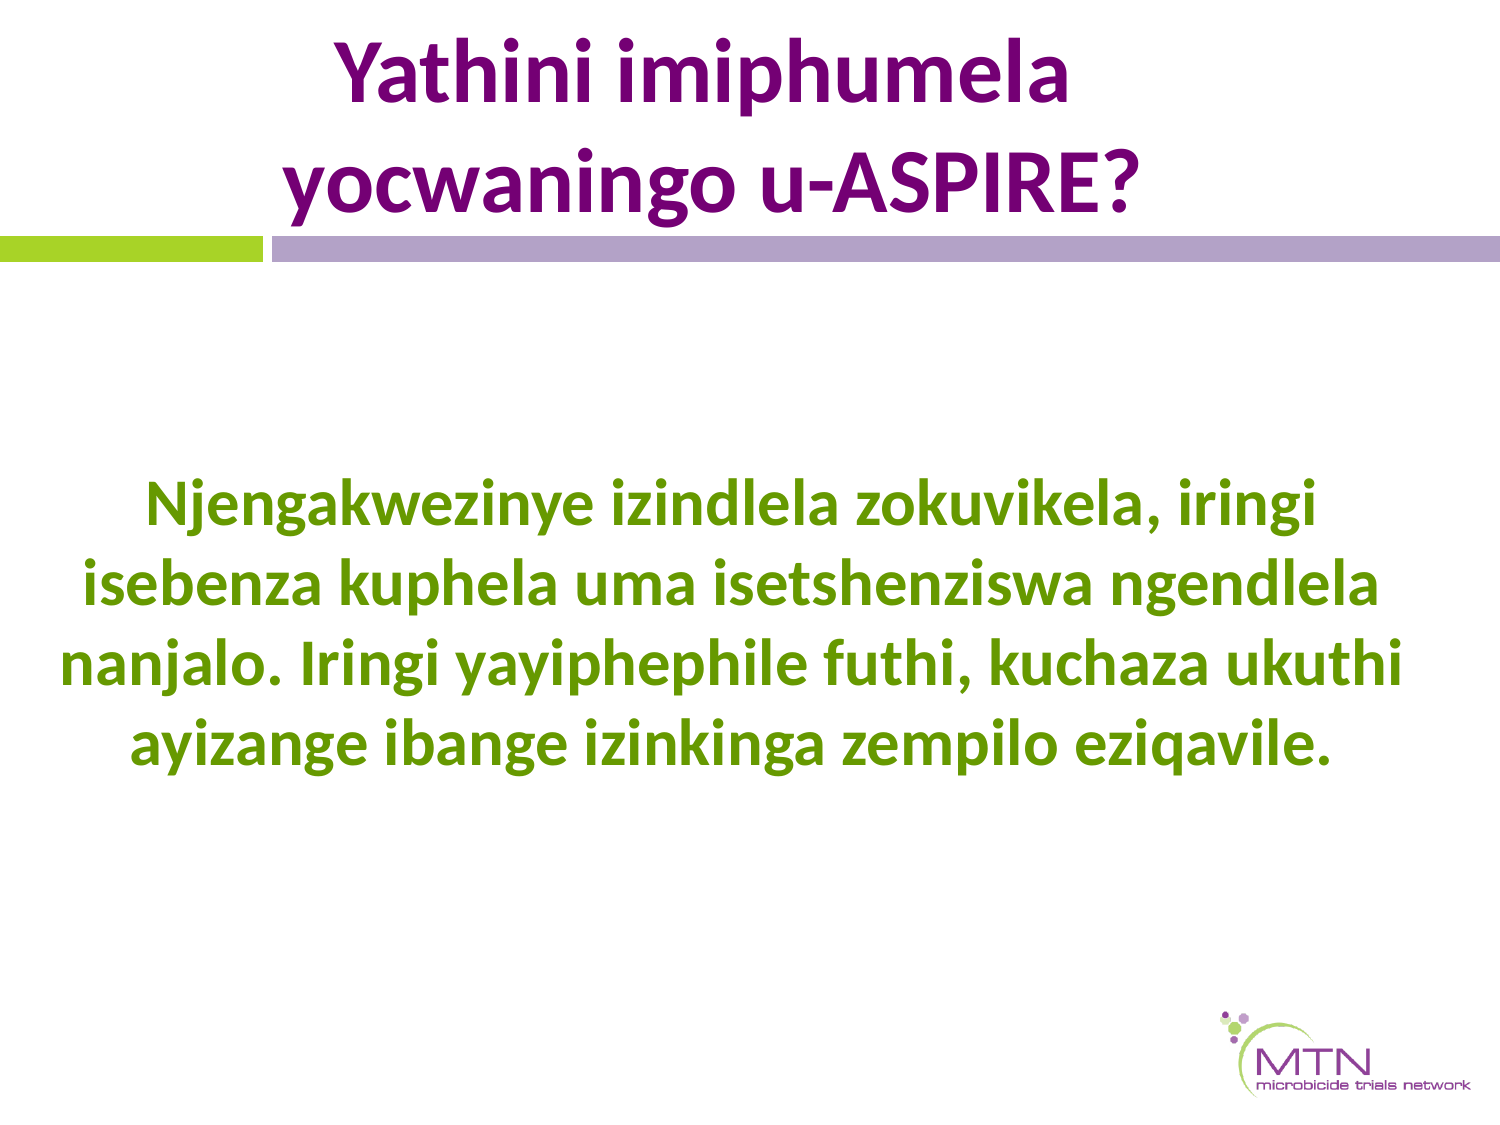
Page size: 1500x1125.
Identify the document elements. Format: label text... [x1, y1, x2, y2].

title Njengakwezinye izindlela zokuvikela, iringi isebenza kuphela uma isetshenziswa ngendlela nanjalo. Iringi yayiphephile futhi, kuchaza ukuthi ayizange ibange izinkinga zempilo eziqavile. [37, 474, 1428, 838]
picture [1220, 1011, 1472, 1099]
picture [0, 236, 1500, 262]
text_box Yathini imiphumela yocwaningo u-ASPIRE? [0, 3, 1428, 239]
